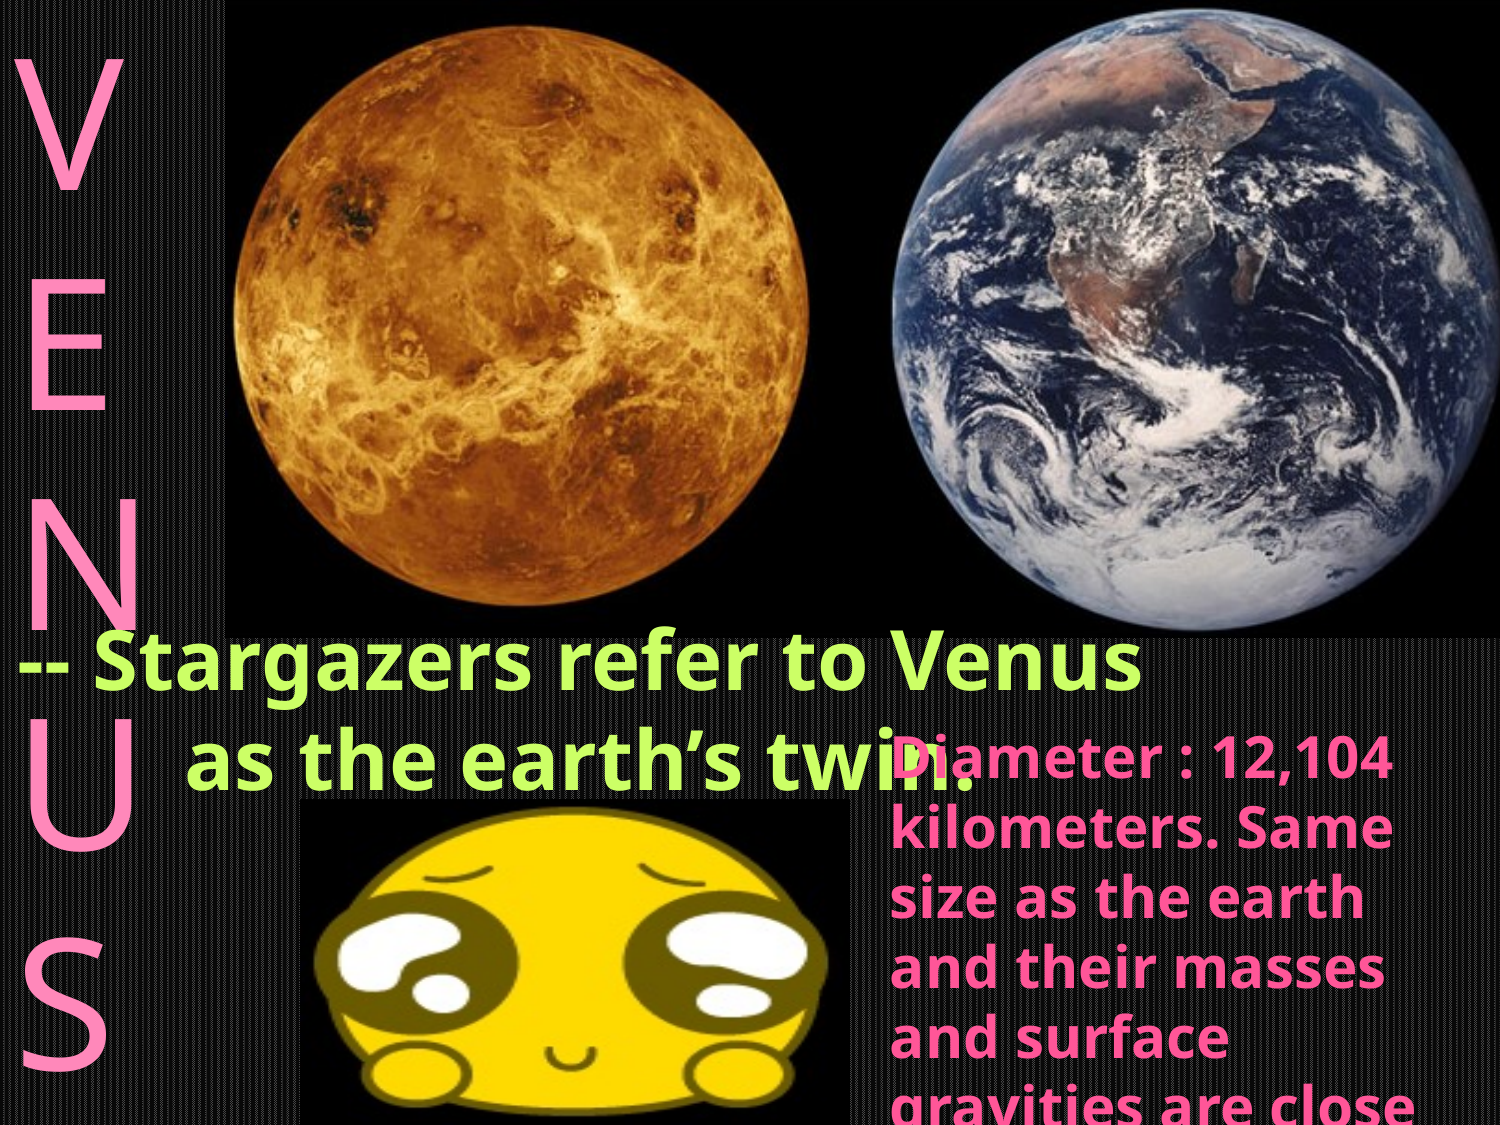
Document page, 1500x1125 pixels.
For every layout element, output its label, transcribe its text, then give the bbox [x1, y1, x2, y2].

picture [299, 799, 850, 1125]
text_box Diameter : 12,104 kilometers. Same size as the earth and their masses and surface gravities are close [874, 712, 1463, 1125]
picture [224, 0, 1500, 638]
text_box V E N U S [0, 0, 223, 599]
text_box -- Stargazers refer to Venus as the earth’s twin. [0, 599, 1225, 815]
text_box V E N U S [0, 815, 238, 1115]
